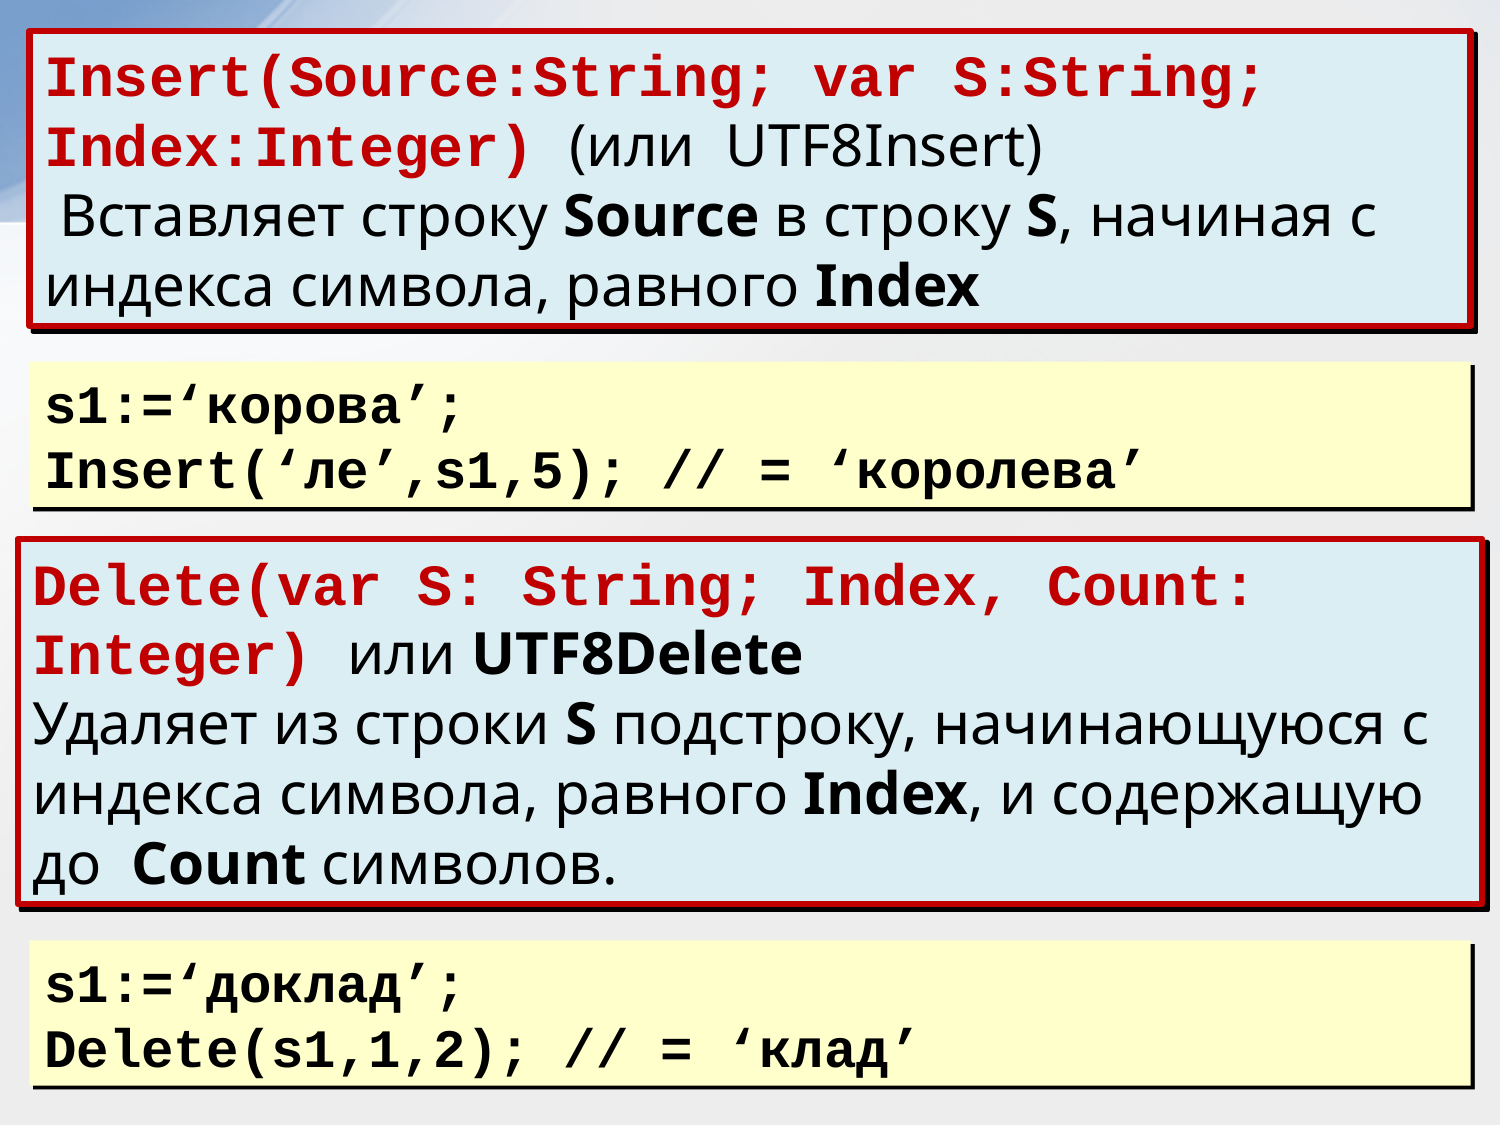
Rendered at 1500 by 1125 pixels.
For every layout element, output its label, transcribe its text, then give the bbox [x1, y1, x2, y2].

text_box s1:=‘доклад’; Delete(s1,1,2); // = ‘клад’ [29, 940, 1471, 1086]
text_box Insert(Source:String; var S:String; Index:Integer) (или UTF8Insert) Вставляет строку Source в строку S, начиная с индекса символа, равного Index [29, 30, 1471, 327]
picture [0, 0, 1500, 1125]
text_box Delete(var S: String; Index, Count: Integer) или UTF8Delete Удаляет из строки S подстроку, начинающуюся с индекса символа, равного Index, и содержащую до Count символов. [17, 538, 1483, 905]
text_box s1:=‘корова’; Insert(‘ле’,s1,5); // = ‘королева’ [29, 361, 1471, 507]
